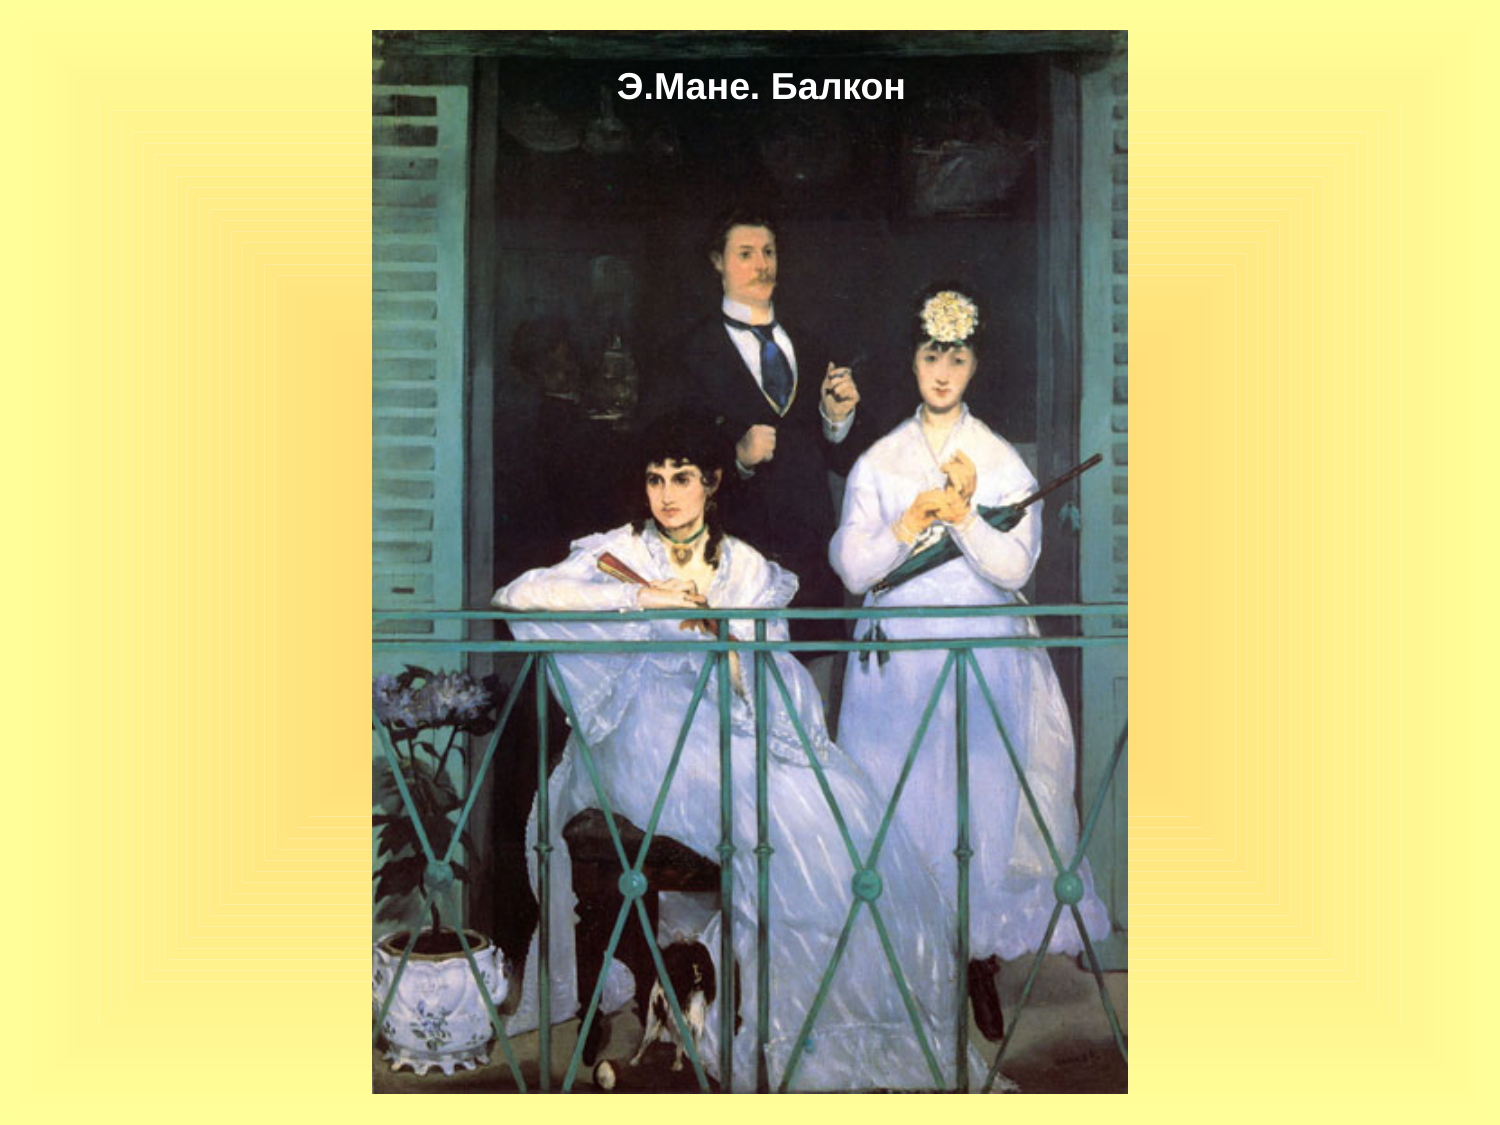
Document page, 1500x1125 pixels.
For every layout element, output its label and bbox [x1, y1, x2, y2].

picture [372, 30, 1128, 1095]
